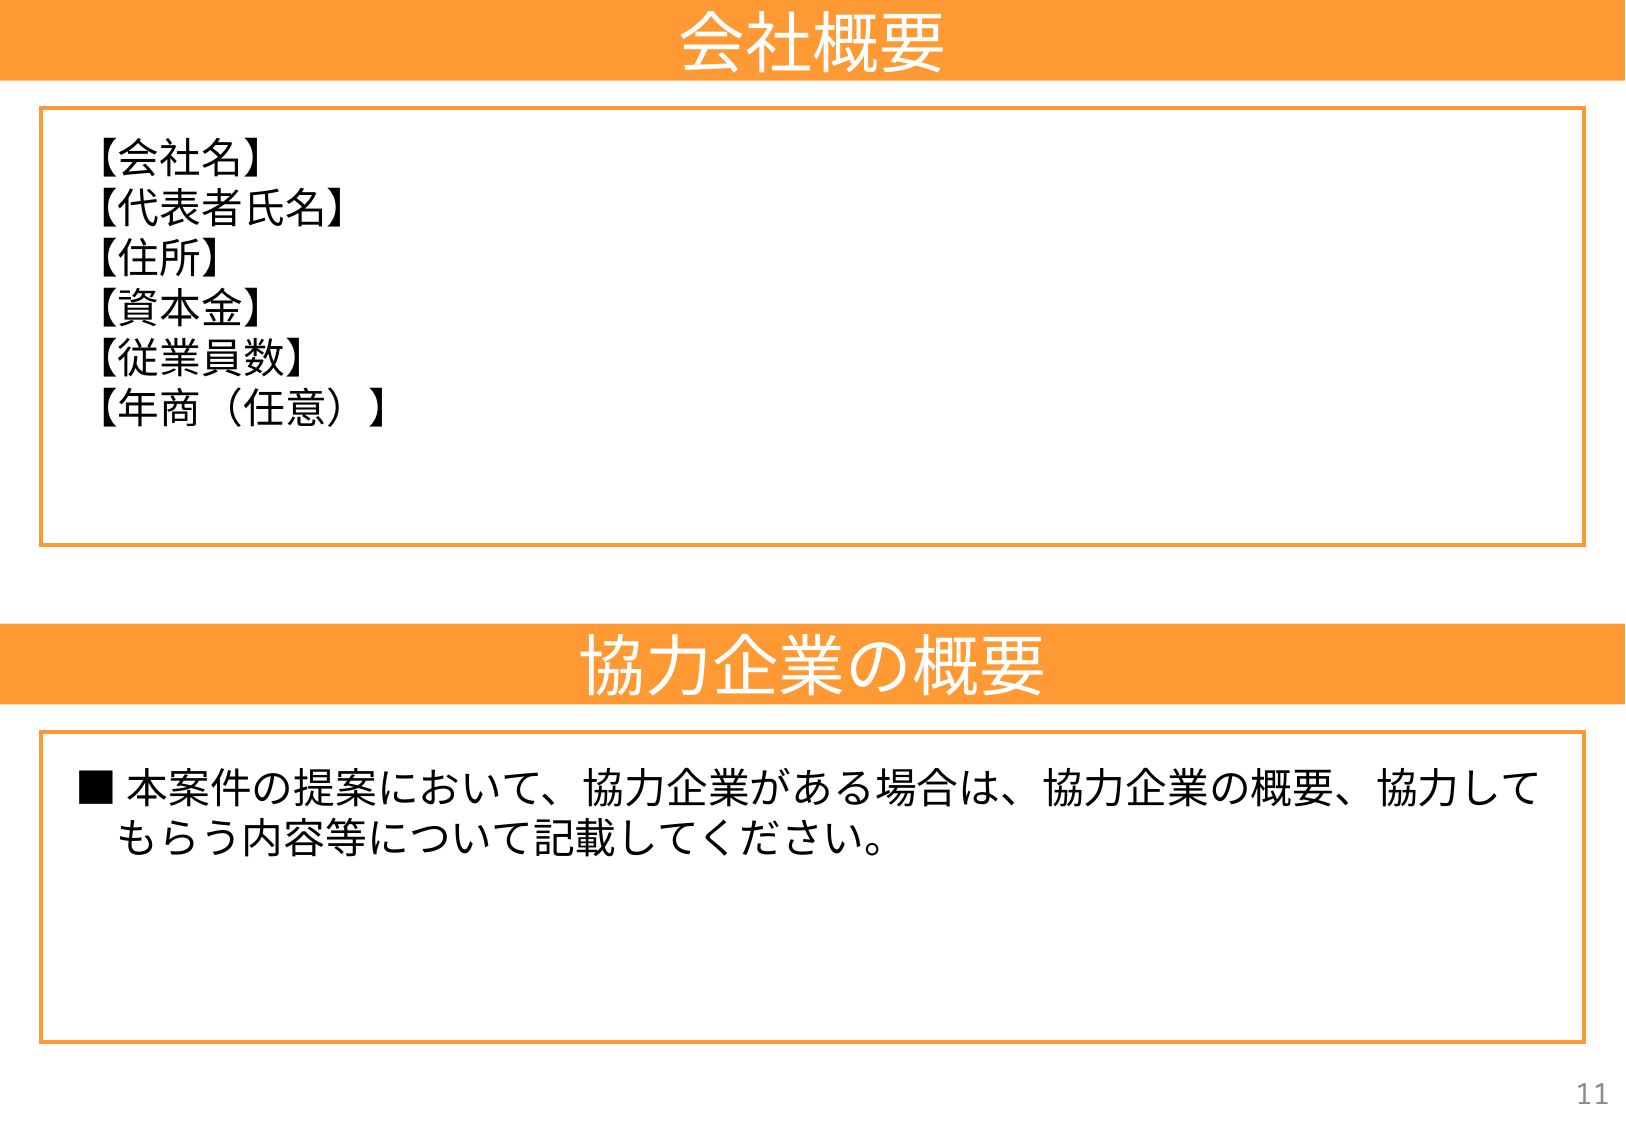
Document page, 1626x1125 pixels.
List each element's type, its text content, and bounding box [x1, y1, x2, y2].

text_box [0, 623, 1625, 705]
text_box ■本案件の提案において、協力企業がある場合は、協力企業の概要、協力して もらう内容等について記載してください。 [75, 762, 1550, 863]
text_box [0, 0, 1625, 82]
text_box 会社概要 [678, 0, 947, 81]
text_box [40, 731, 1585, 1043]
text_box [40, 107, 1585, 546]
slide_number 11 [1259, 1065, 1625, 1125]
text_box 協力企業の概要 [578, 623, 1047, 704]
